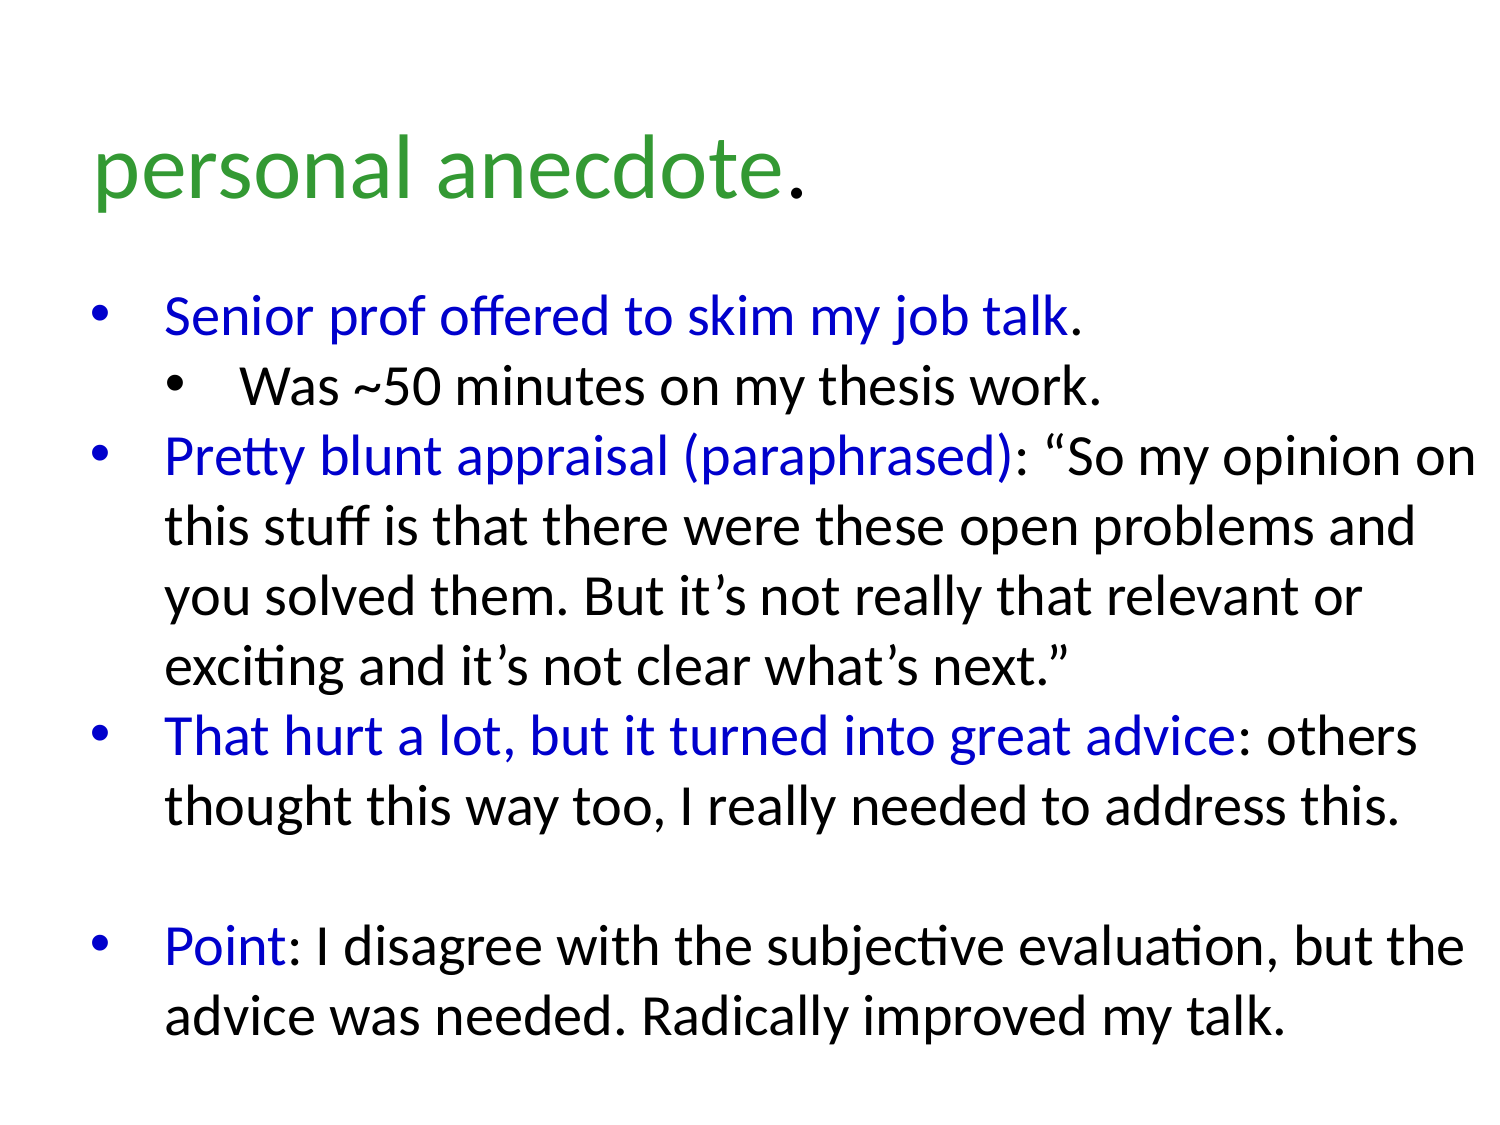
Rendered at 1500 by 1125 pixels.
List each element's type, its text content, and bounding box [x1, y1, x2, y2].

text_box Senior prof offered to skim my job talk. Was ~50 minutes on my thesis work. Pretty blunt appraisal (paraphrased): “So my opinion on this stuff is that there were these open problems and you solved them. But it’s not really that relevant or exciting and it’s not clear what’s next.” That hurt a lot, but it turned into great advice: others thought this way too, I really needed to address this. Point: I disagree with the subjective evaluation, but the advice was needed. Radically improved my talk. [74, 270, 1500, 1055]
text_box personal anecdote. [78, 99, 824, 225]
